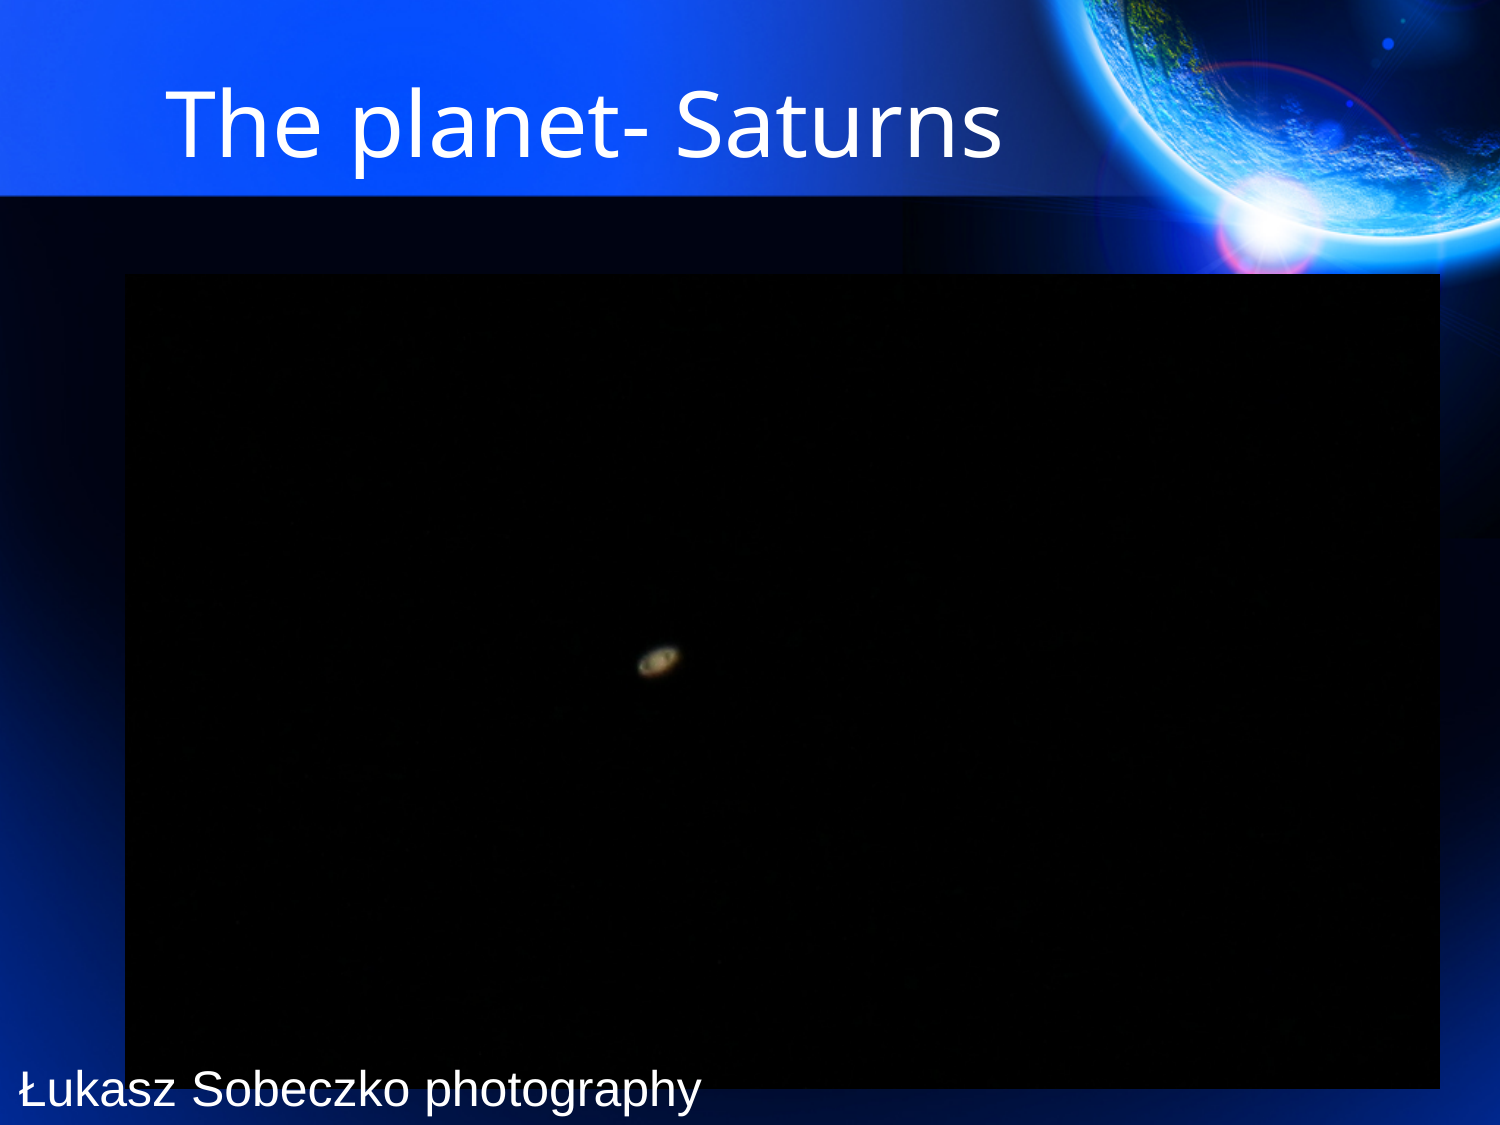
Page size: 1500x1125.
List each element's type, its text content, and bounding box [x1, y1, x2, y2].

title The planet- Saturns [150, 62, 1350, 180]
text_box Łukasz Sobeczko photography [4, 1049, 718, 1124]
picture [0, 0, 1500, 1125]
